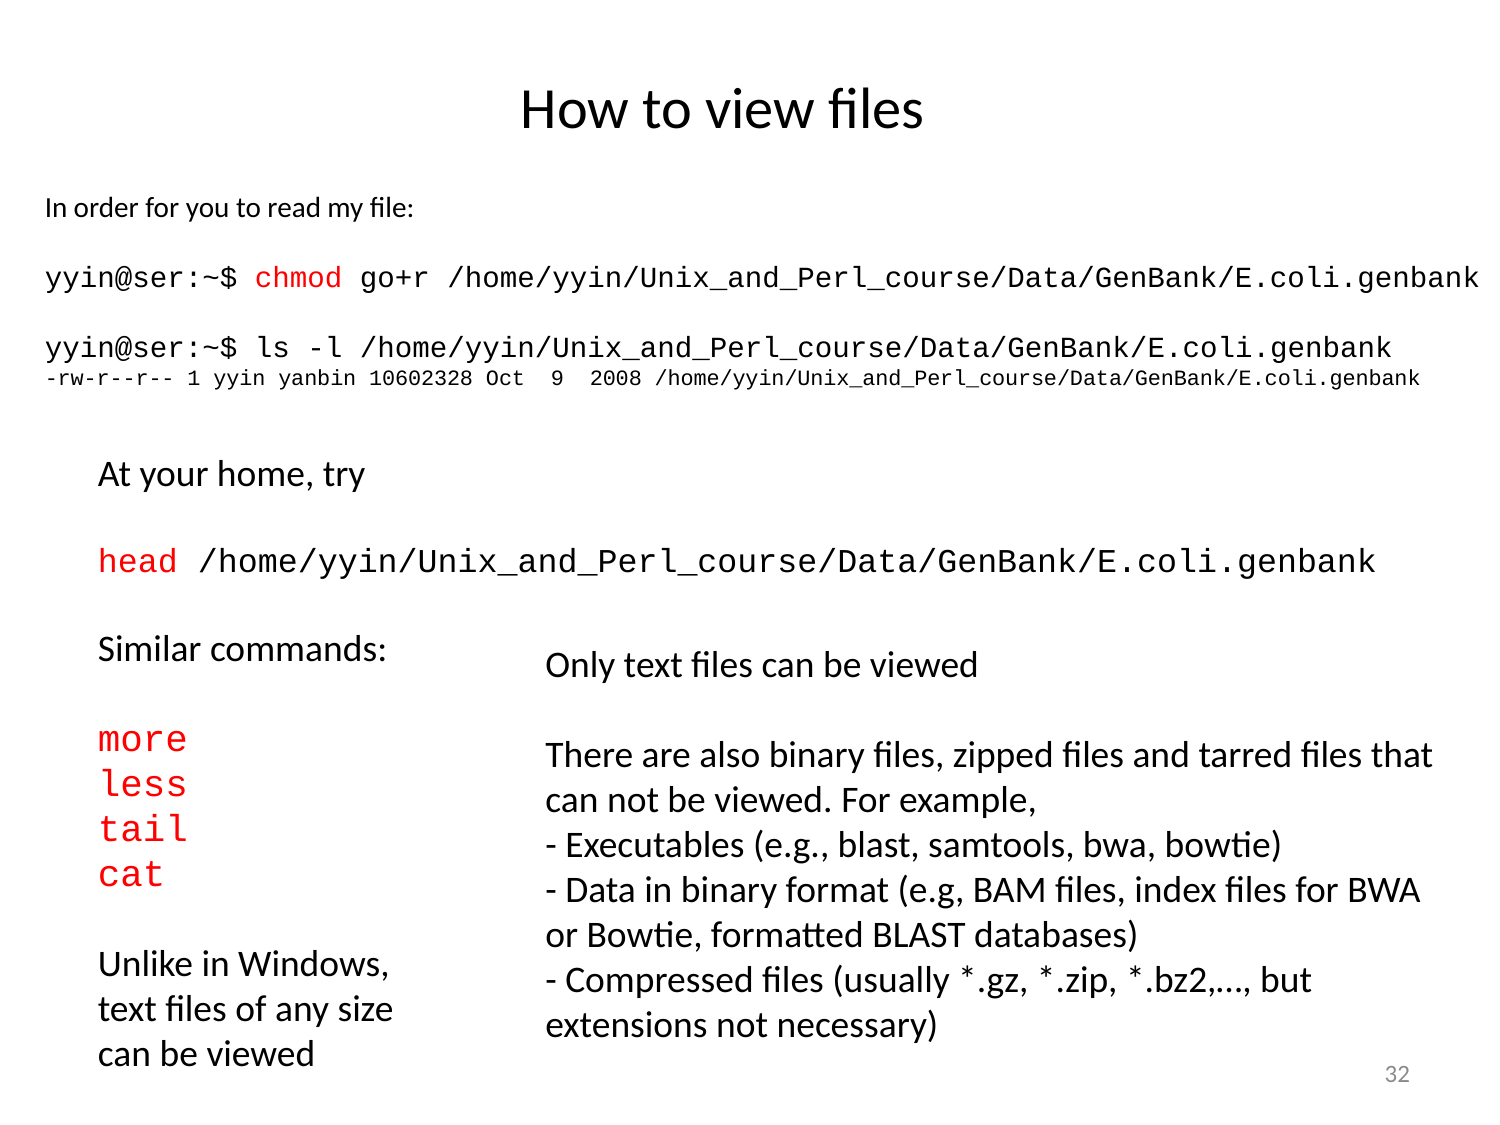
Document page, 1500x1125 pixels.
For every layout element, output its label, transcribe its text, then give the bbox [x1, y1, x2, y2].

text_box How to view files [506, 62, 940, 148]
slide_number 32 [1074, 1053, 1425, 1103]
text_box Only text files can be viewed There are also binary files, zipped files and tarred files that can not be viewed. For example, - Executables (e.g., blast, samtools, bwa, bowtie) - Data in binary format (e.g, BAM files, index files for BWA or Bowtie, formatted BLAST databases) - Compressed files (usually *.gz, *.zip, *.bz2,…, but extensions not necessary) [530, 633, 1452, 1053]
text_box In order for you to read my file: yyin@ser:~$ chmod go+r /home/yyin/Unix_and_Perl_course/Data/GenBank/E.coli.genbank yyin@ser:~$ ls -l /home/yyin/Unix_and_Perl_course/Data/GenBank/E.coli.genbank -rw-r--r-- 1 yyin yanbin 10602328 Oct 9 2008 /home/yyin/Unix_and_Perl_course/Data/GenBank/E.coli.genbank [30, 181, 1495, 397]
text_box At your home, try head /home/yyin/Unix_and_Perl_course/Data/GenBank/E.coli.genbank Similar commands: more less tail cat Unlike in Windows, text files of any size can be viewed [83, 441, 1393, 1082]
